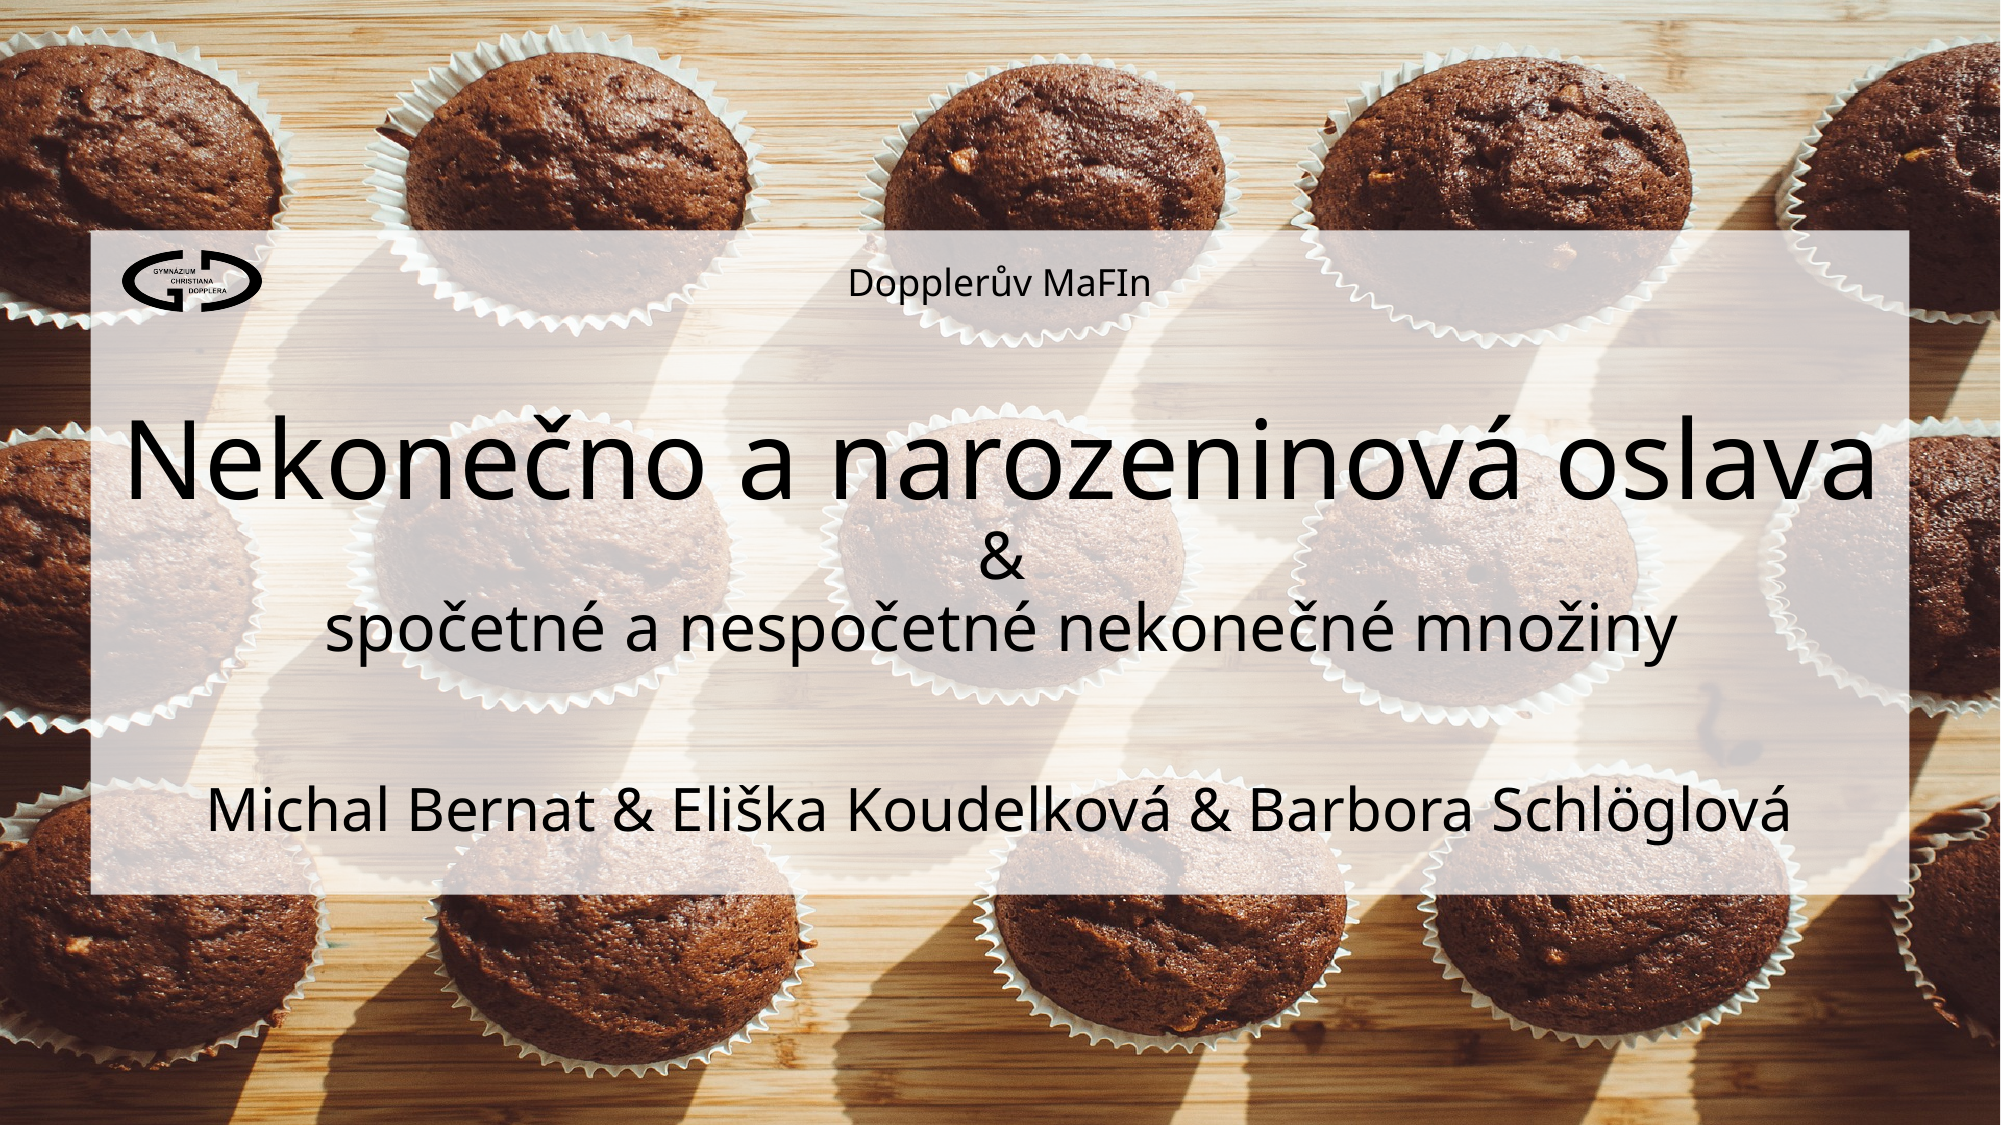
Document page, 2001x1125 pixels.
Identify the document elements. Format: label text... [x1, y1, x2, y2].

picture [0, 0, 2001, 1125]
title Nekonečno a narozeninová oslava & spočetné a nespočetné nekonečné množiny [90, 356, 1914, 713]
subtitle Michal Bernat & Eliška Koudelková & Barbora Schlöglová [122, 764, 1878, 860]
